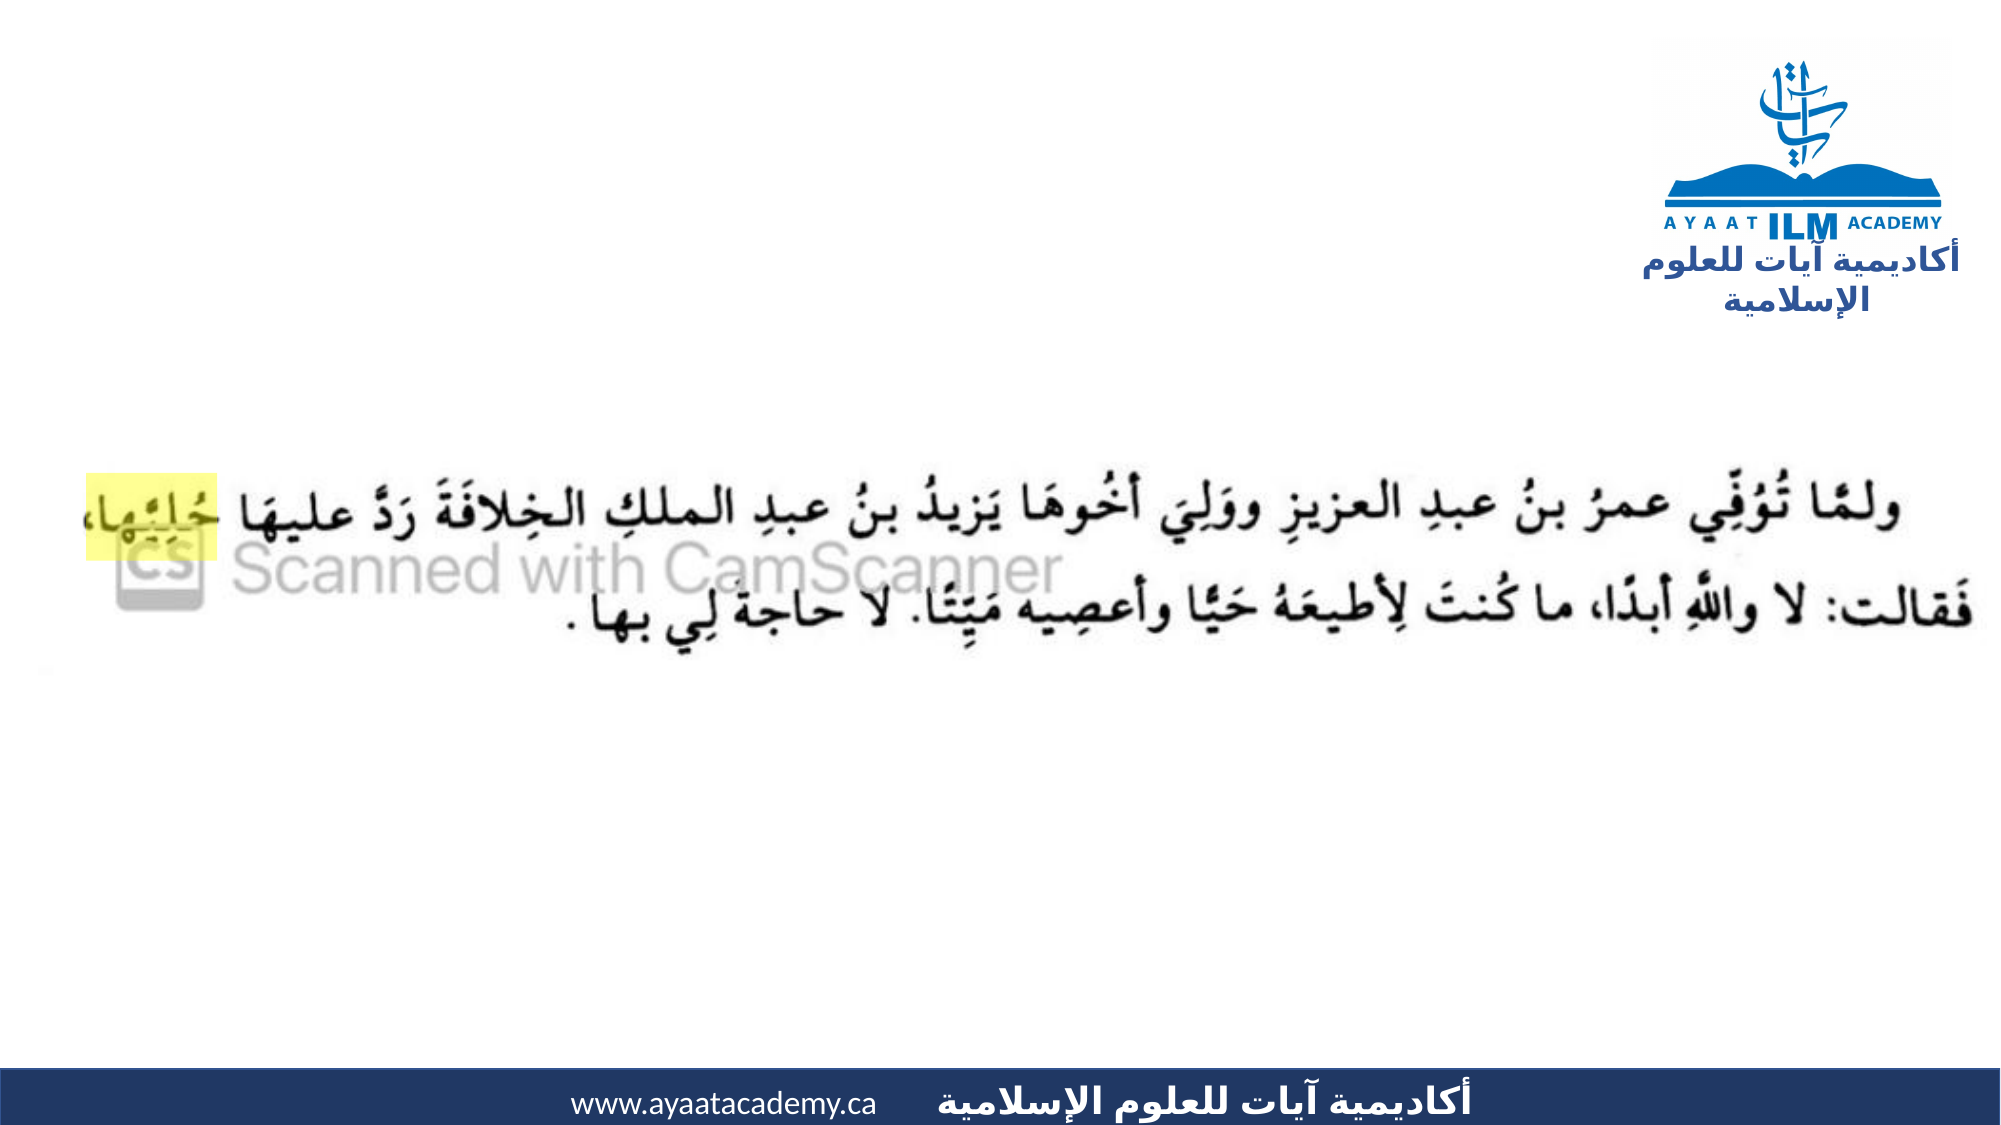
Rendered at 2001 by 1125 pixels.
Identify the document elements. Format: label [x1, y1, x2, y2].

picture [1651, 37, 1952, 257]
picture [38, 417, 1987, 704]
slide_number [137, 1070, 588, 1125]
